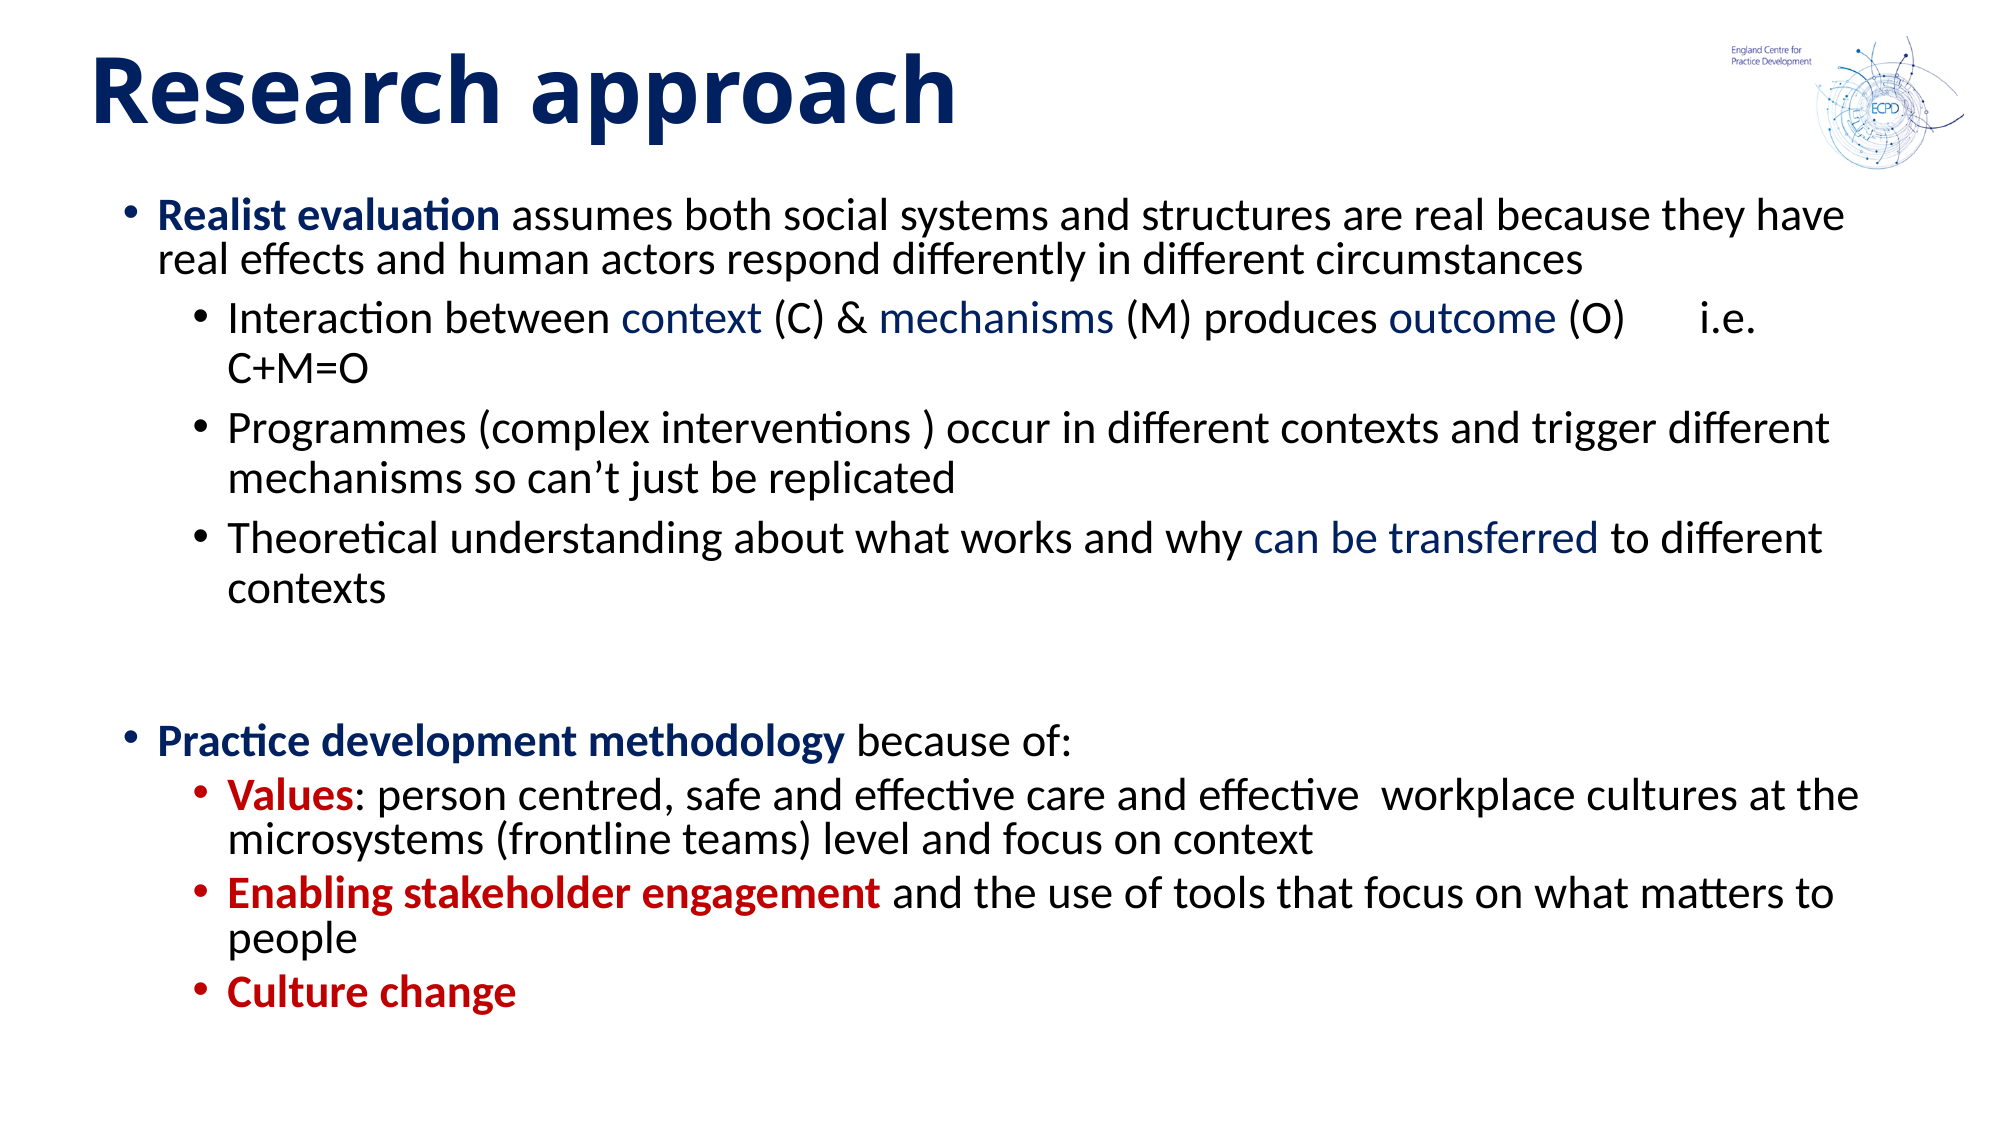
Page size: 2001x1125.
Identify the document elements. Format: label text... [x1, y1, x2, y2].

title Research approach [73, 0, 1556, 173]
picture [1722, 36, 1964, 173]
list Realist evaluation assumes both social systems and structures are real because they have real effects and human actors respond differently in different circumstances Interaction between context (C) & mechanisms (M) produces outcome (O) i.e. C+M=O Programmes (complex interventions ) occur in different contexts and trigger different mechanisms so can’t just be replicated Theoretical understanding about what works and why can be transferred to different contexts Practice development methodology because of: Values: person centred, safe and effective care and effective workplace cultures at the microsystems (frontline teams) level and focus on context Enabling stakeholder engagement and the use of tools that focus on what matters to people Culture change [107, 187, 1886, 1032]
